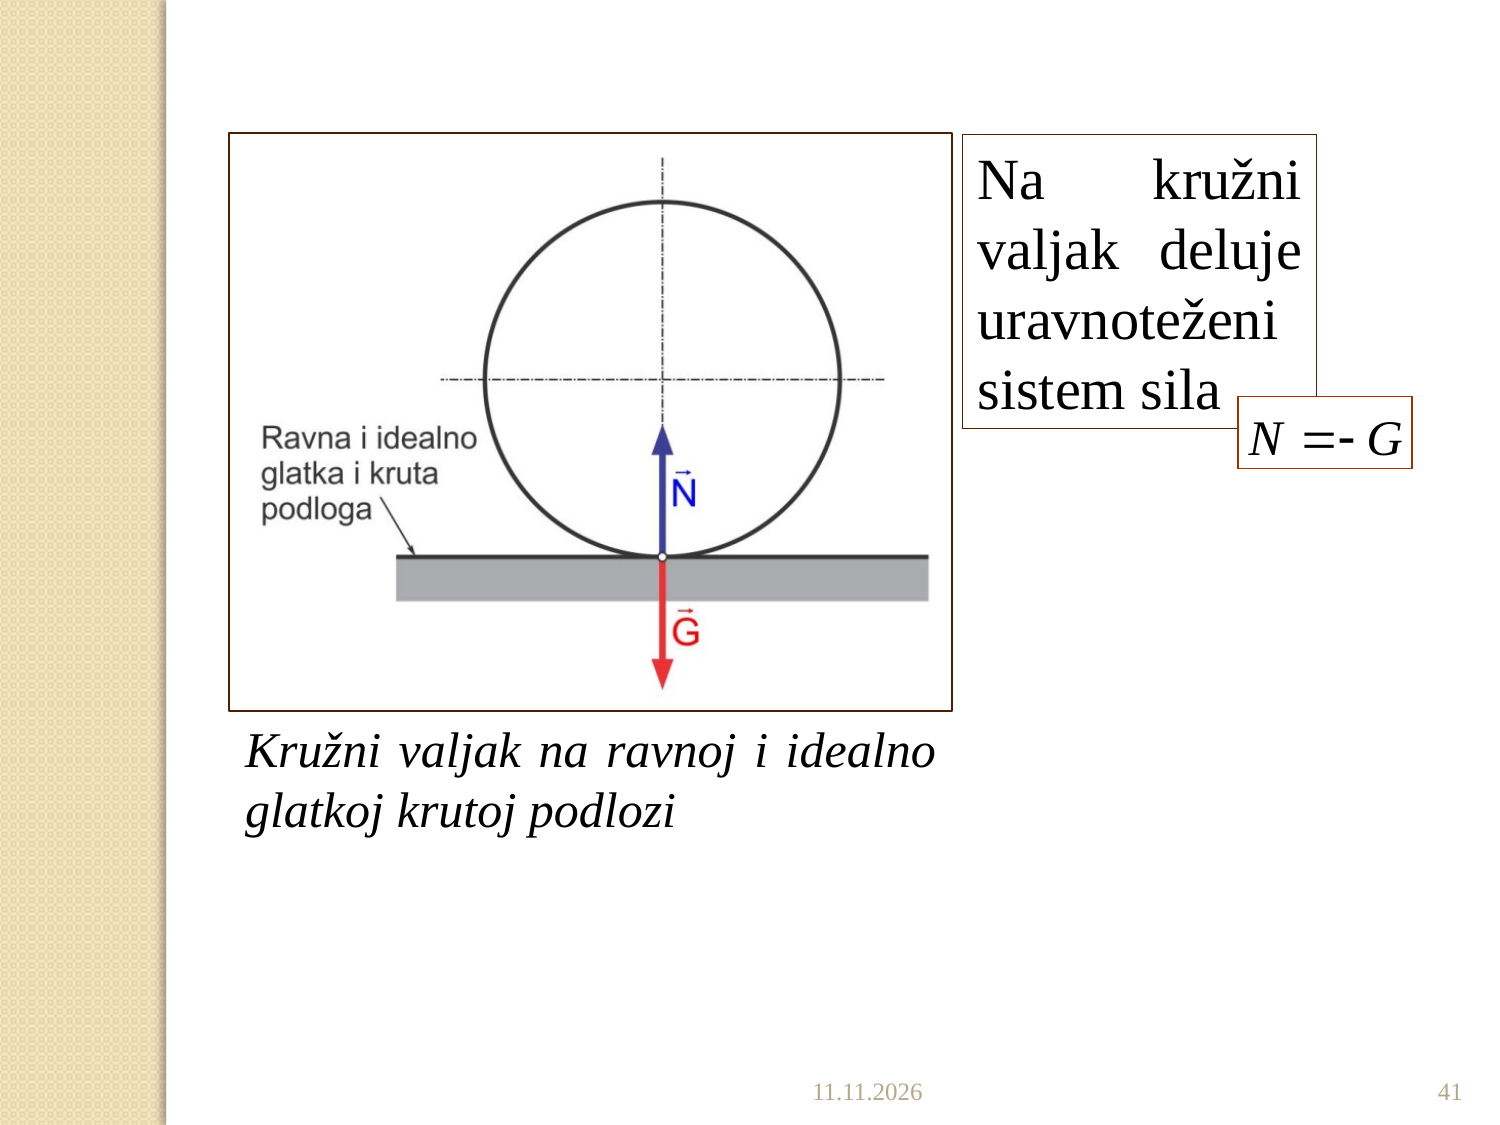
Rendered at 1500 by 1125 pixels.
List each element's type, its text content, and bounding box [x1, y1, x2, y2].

text_box Na kružni valjak deluje uravnoteženi sistem sila [962, 134, 1317, 429]
picture [229, 133, 952, 710]
slide_number 41 [1413, 1034, 1488, 1113]
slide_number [587, 1034, 938, 1113]
text_box Kružni valjak na ravnoj i idealno glatkoj krutoj podlozi [230, 718, 952, 845]
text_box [1238, 397, 1412, 469]
